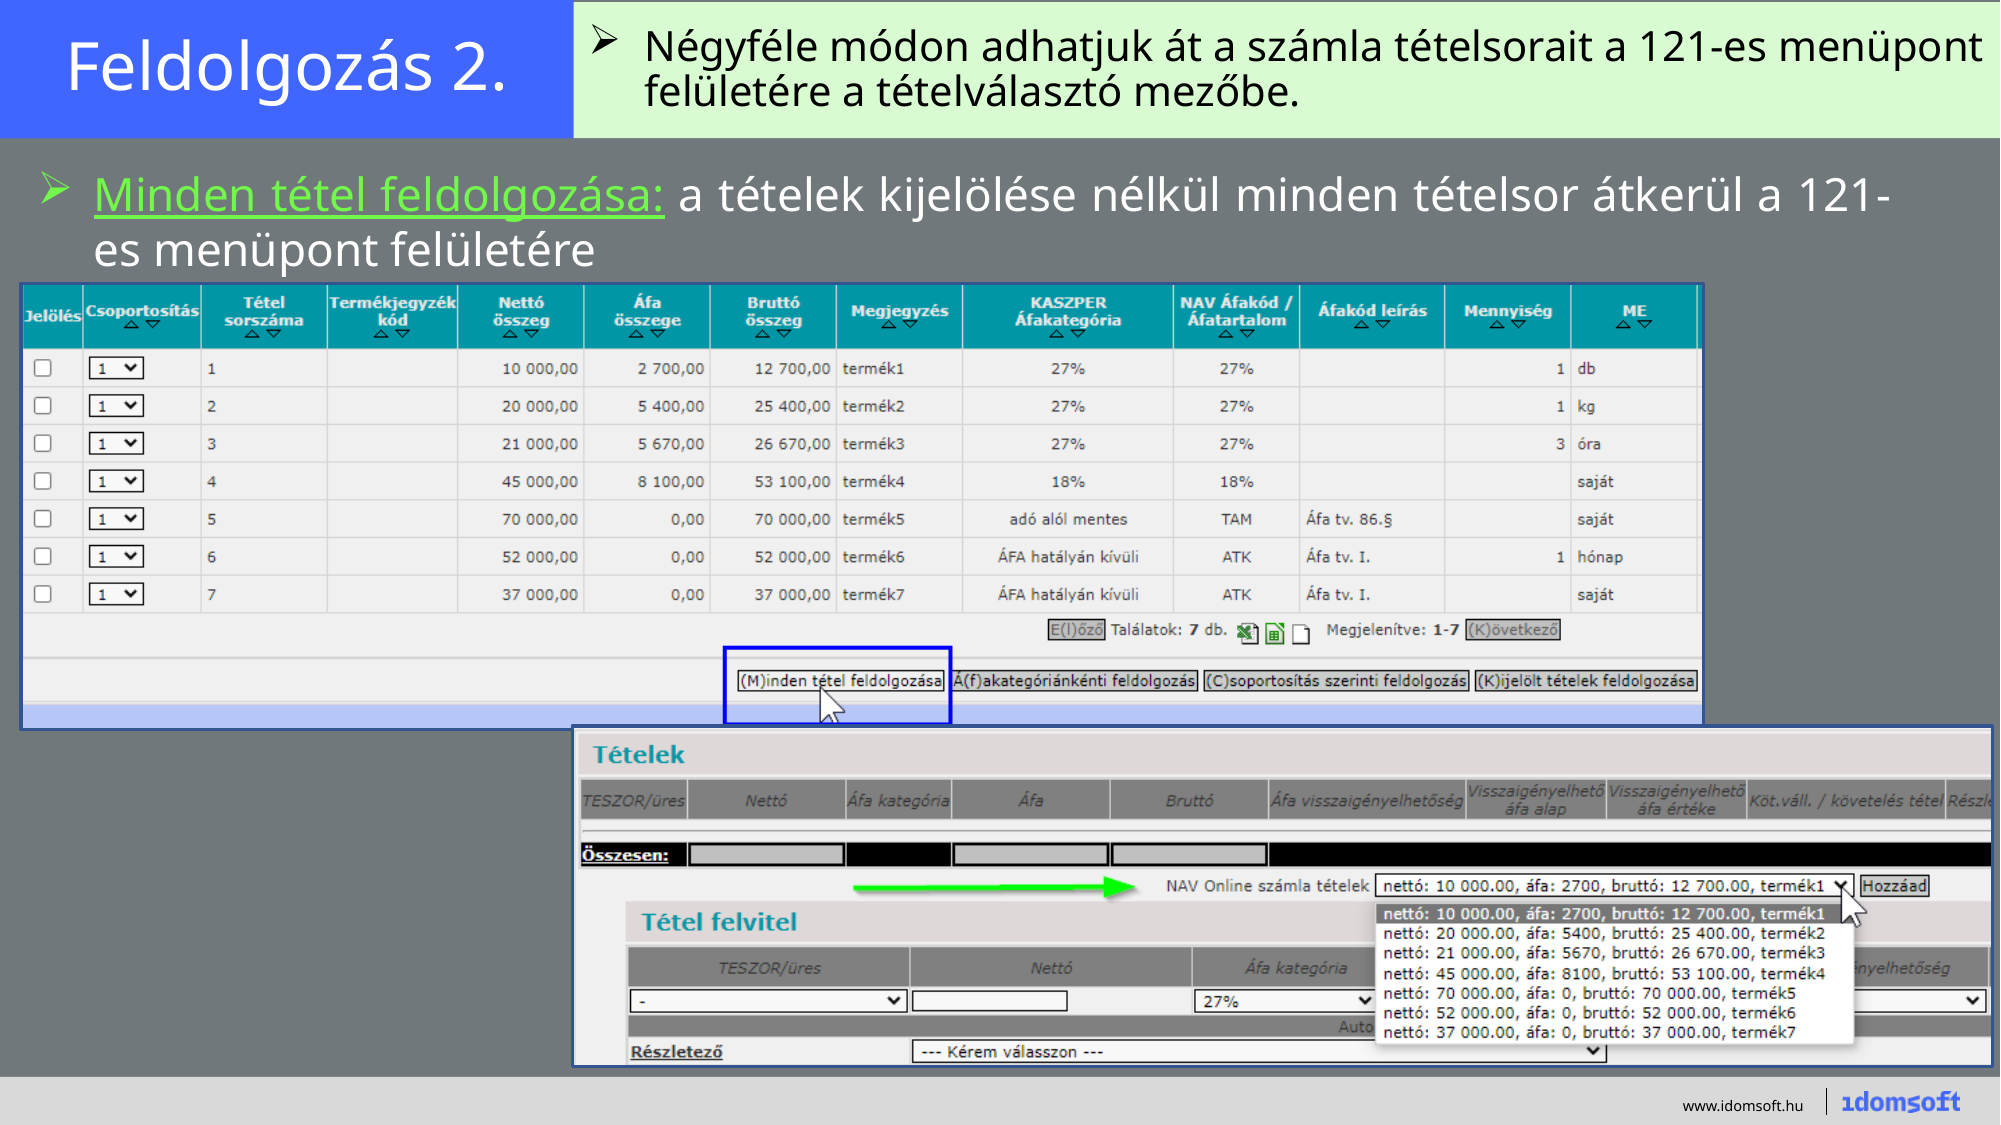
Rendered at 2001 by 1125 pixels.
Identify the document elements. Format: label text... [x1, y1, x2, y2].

picture [22, 284, 1991, 1066]
text_box Minden tétel feldolgozása: a tételek kijelölése nélkül minden tételsor átkerül a 121-es menüpont felületére [22, 158, 1907, 284]
text_box Feldolgozás 2. [0, 0, 574, 139]
text_box Négyféle módon adhatjuk át a számla tételsorait a 121-es menüpont felületére a tételválasztó mezőbe. [573, 2, 2000, 139]
